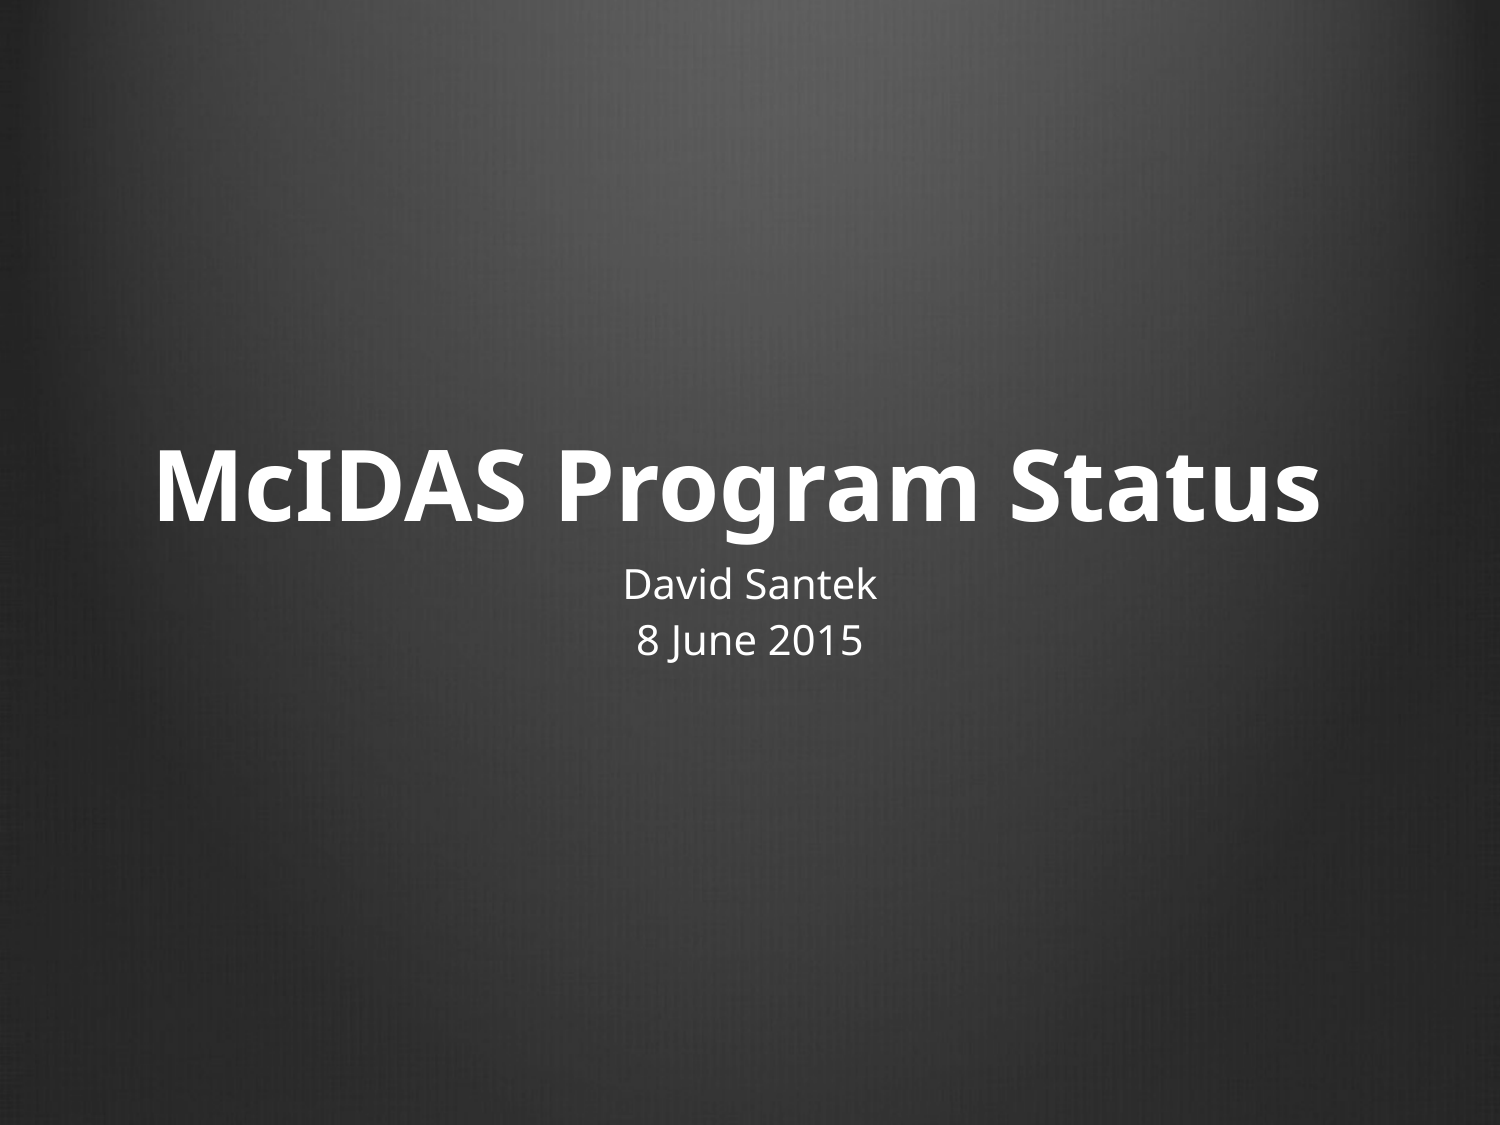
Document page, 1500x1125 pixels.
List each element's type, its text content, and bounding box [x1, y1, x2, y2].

subtitle David Santek 8 June 2015 [112, 549, 1388, 694]
title McIDAS Program Status [112, 387, 1388, 549]
